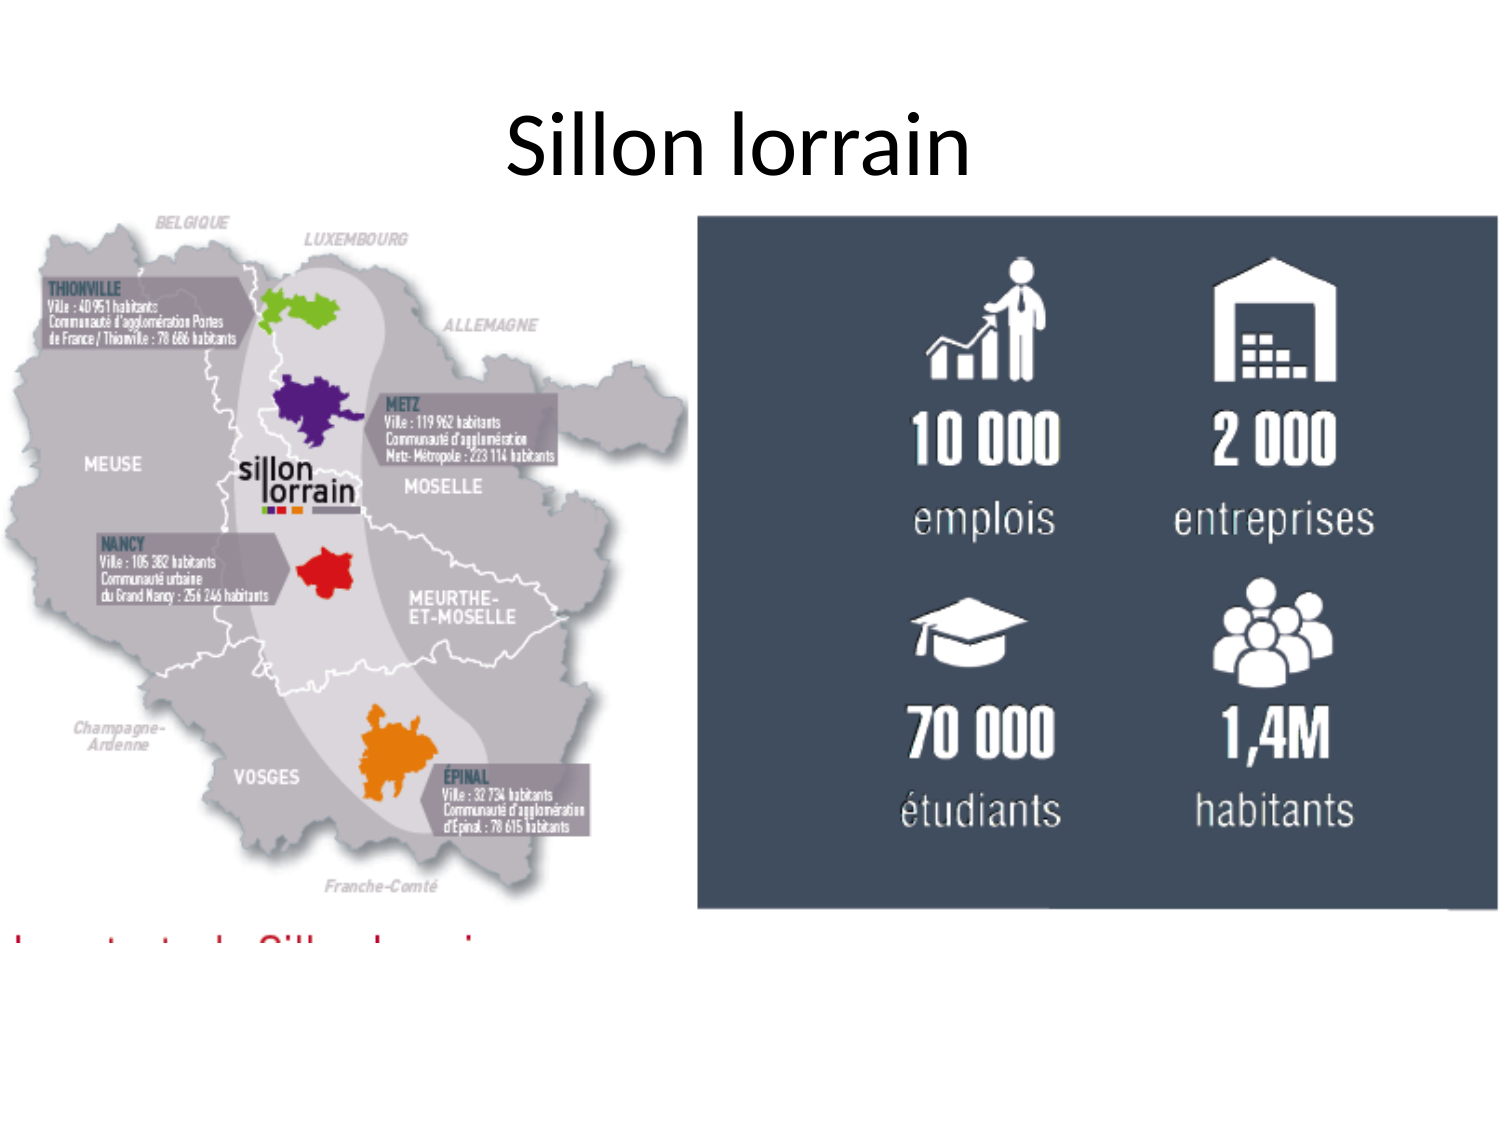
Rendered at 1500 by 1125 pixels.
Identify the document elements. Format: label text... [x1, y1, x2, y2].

title Sillon lorrain [75, 45, 1425, 177]
picture [0, 178, 1500, 943]
